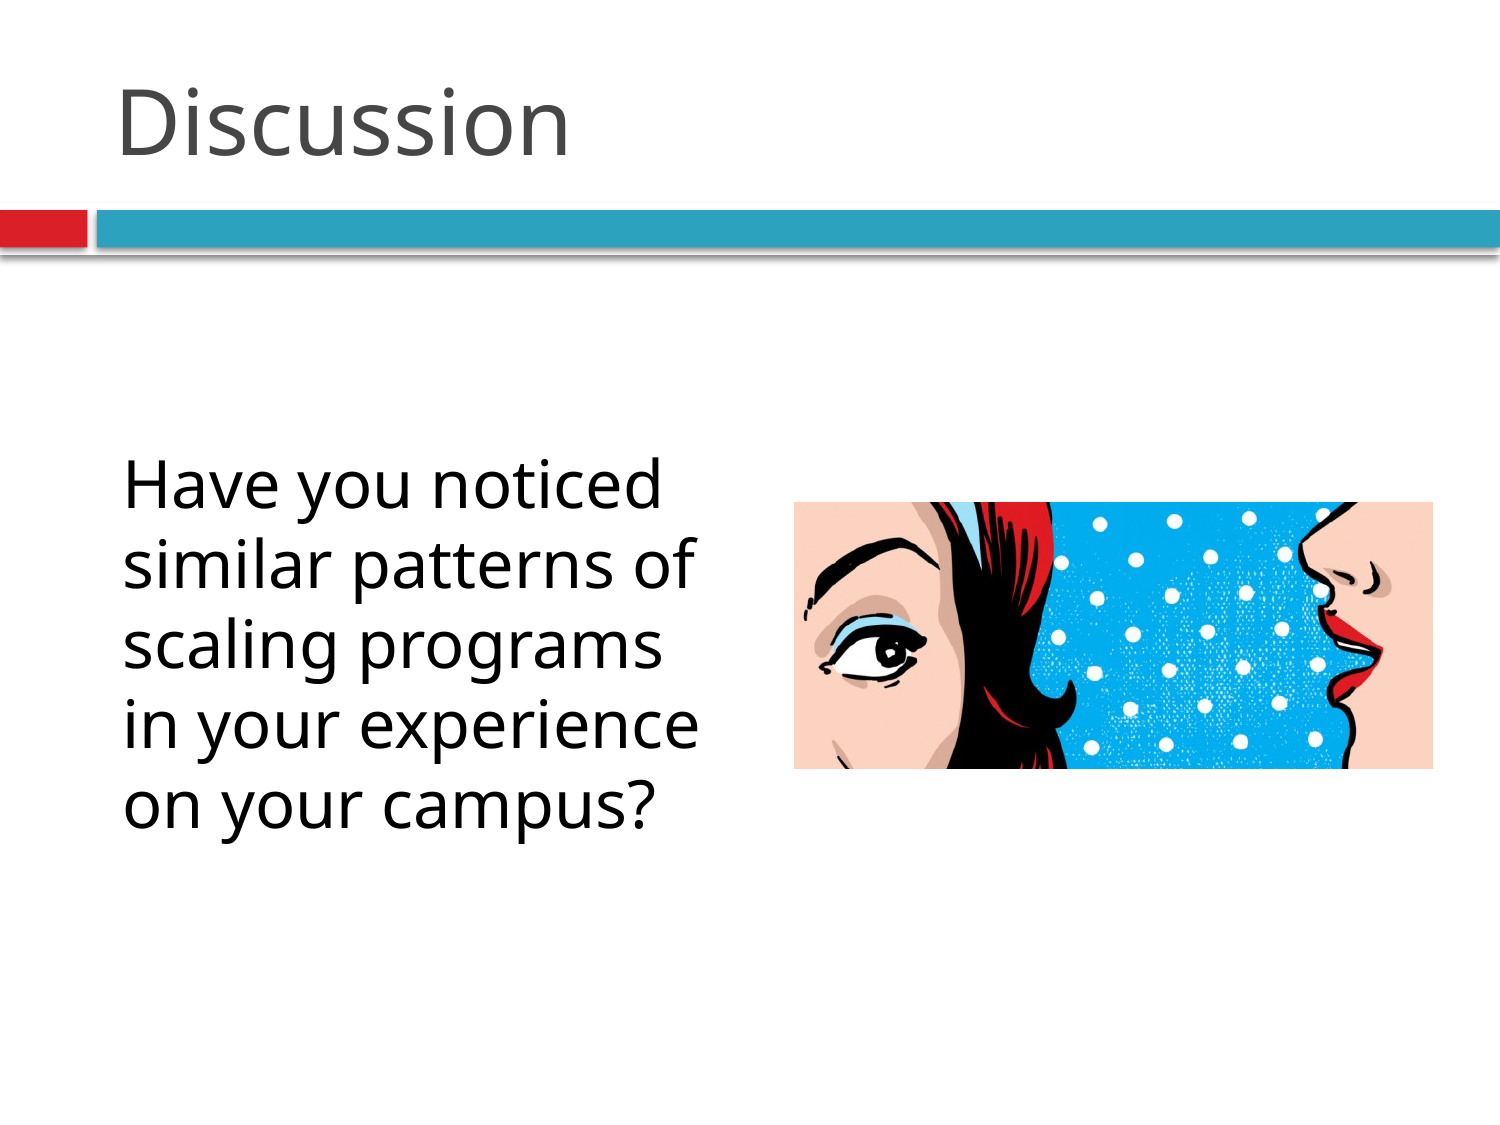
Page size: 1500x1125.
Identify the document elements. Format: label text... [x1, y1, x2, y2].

list Have you noticed similar patterns of scaling programs in your experience on your campus? [99, 260, 738, 1011]
title Discussion [99, 37, 1438, 200]
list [794, 502, 1433, 770]
